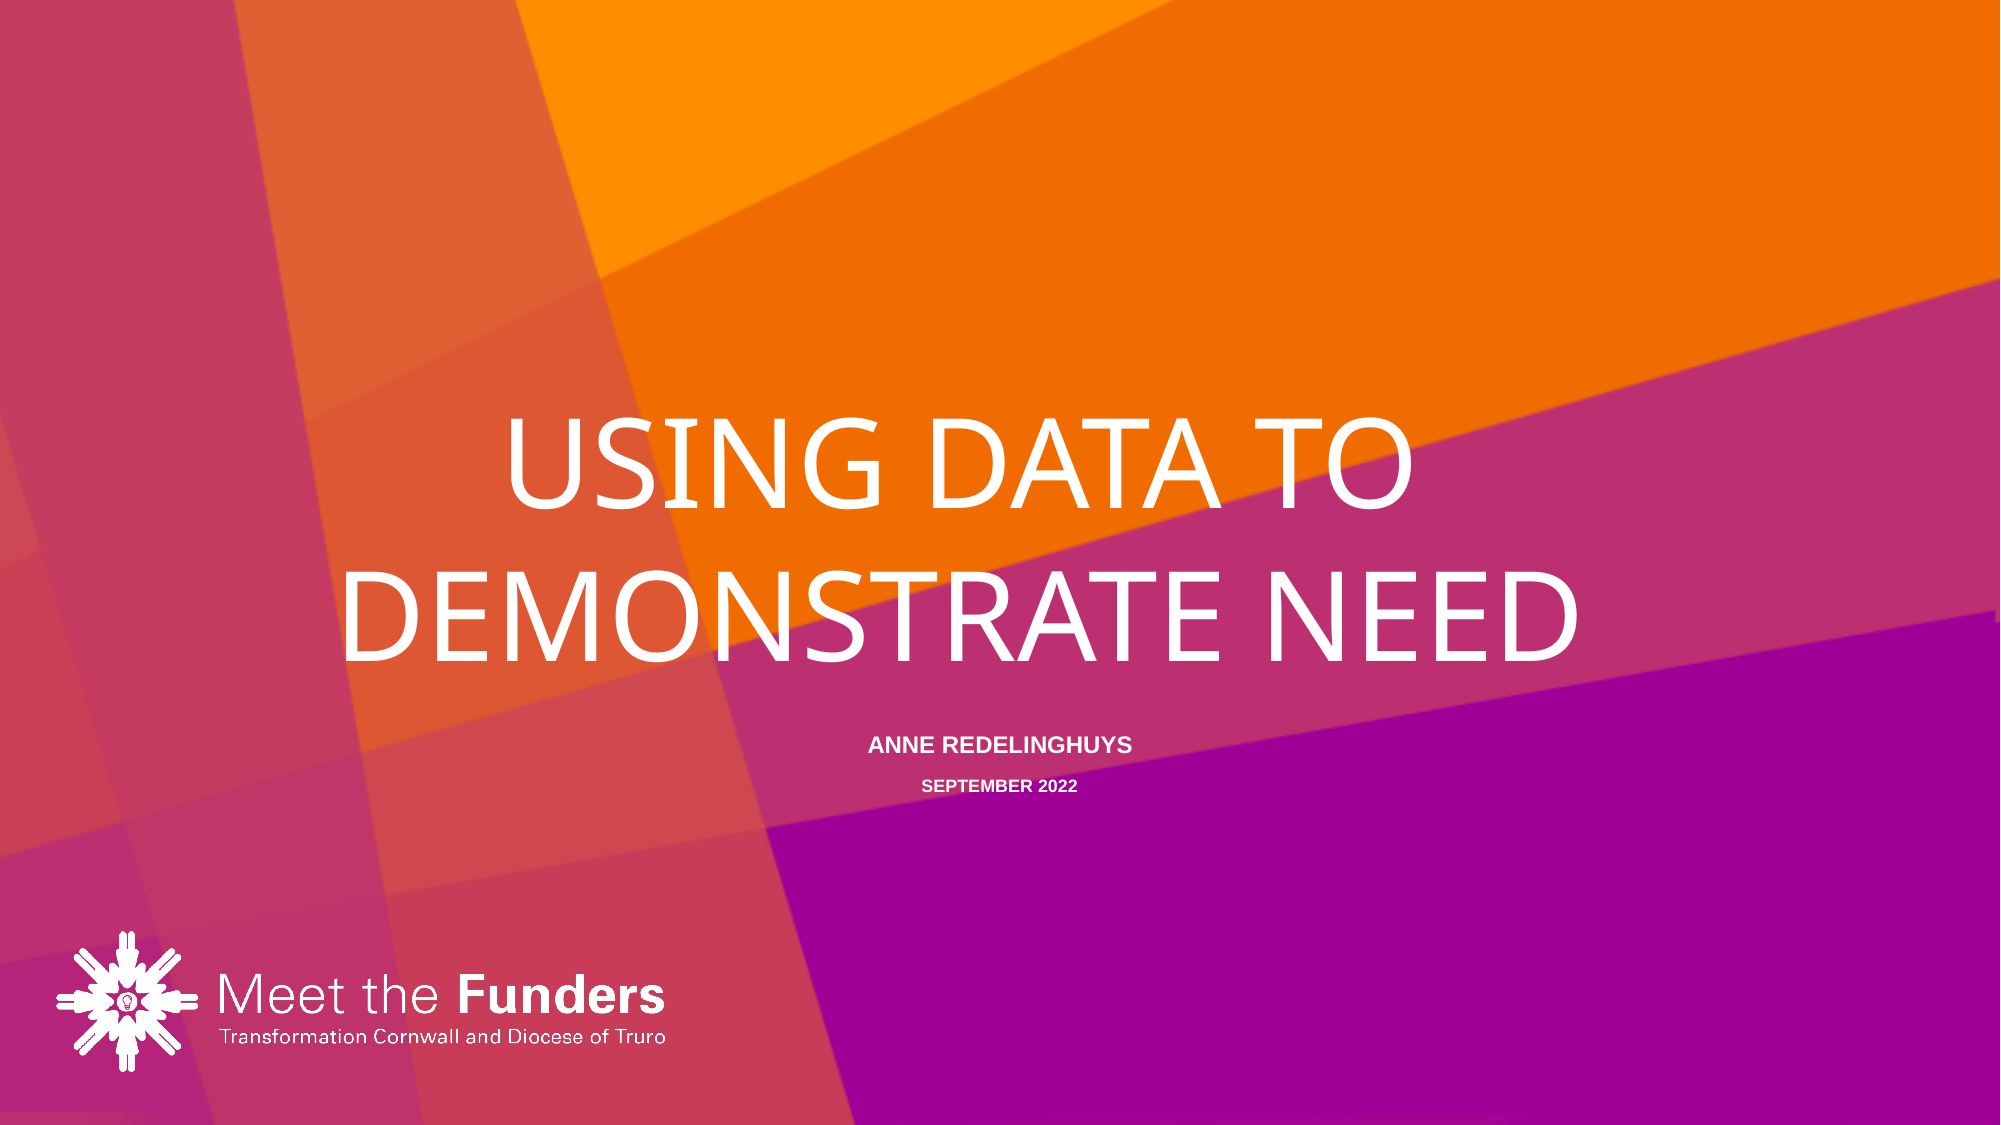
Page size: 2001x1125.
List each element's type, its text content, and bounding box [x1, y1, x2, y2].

subtitle Anne Redelinghuys September 2022 [249, 726, 1750, 808]
picture [0, 0, 2000, 1125]
title Using Data to Demonstrate Need [210, 308, 1710, 700]
